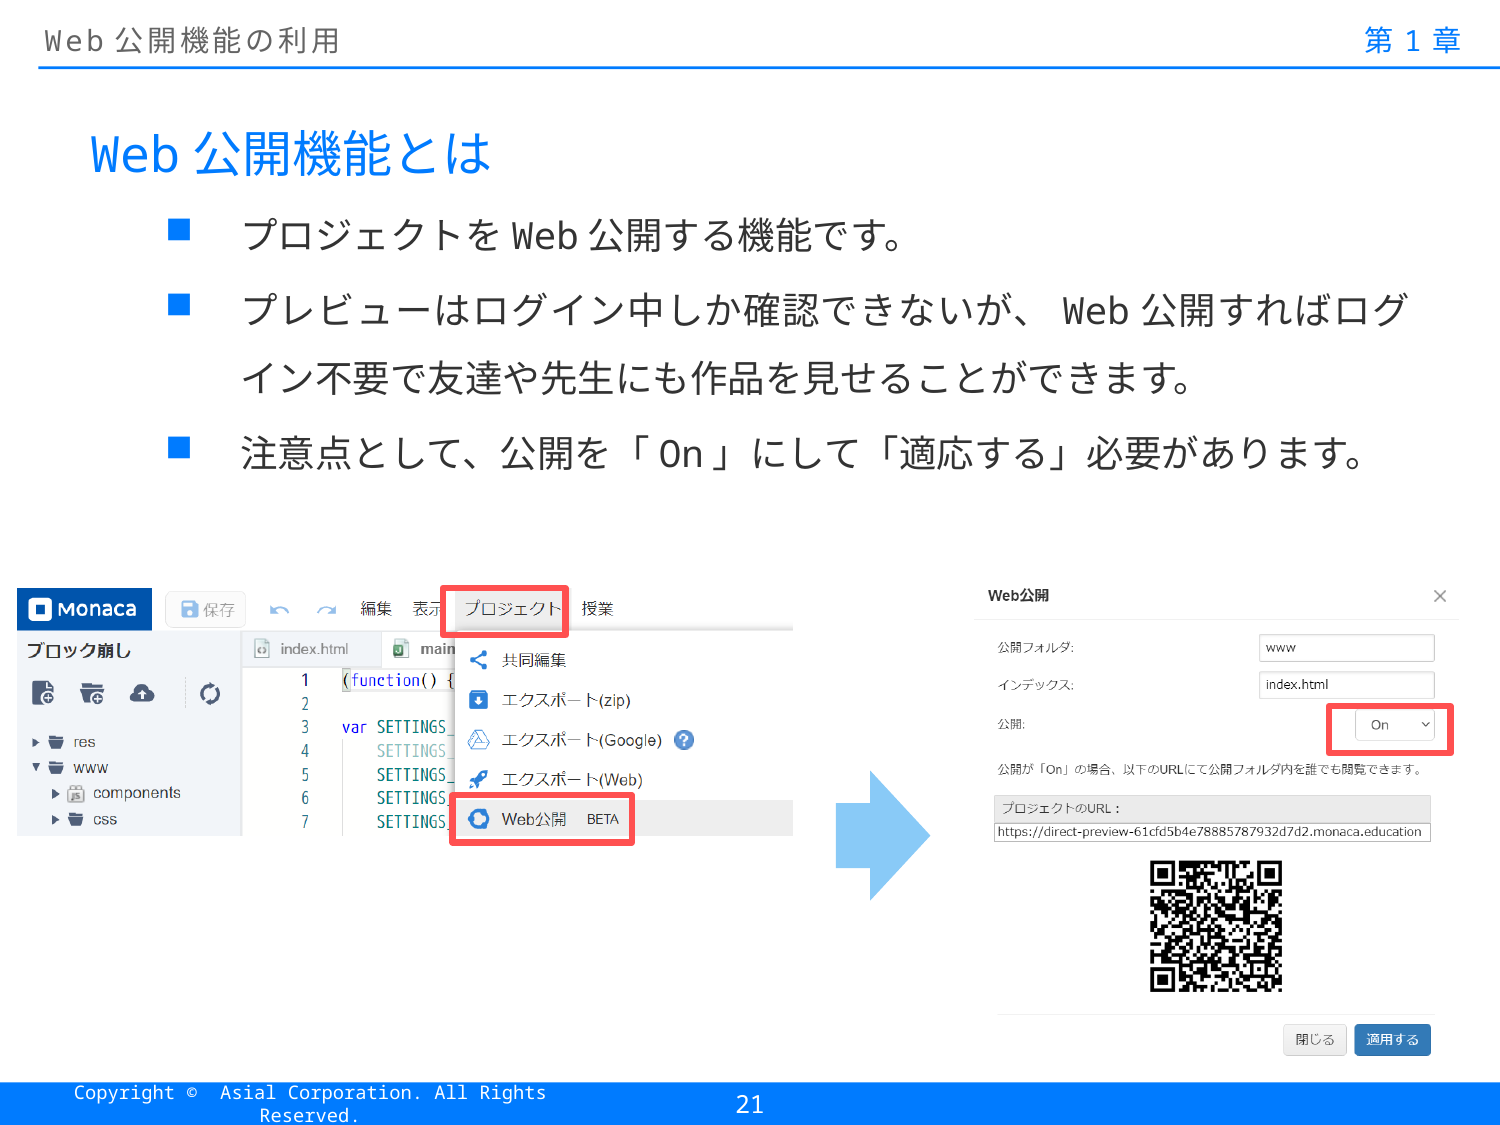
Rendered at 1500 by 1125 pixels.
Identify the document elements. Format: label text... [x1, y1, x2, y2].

title Web公開機能の利用 [29, 7, 702, 72]
text_box [833, 768, 932, 903]
list 第1章 [702, 7, 1477, 72]
slide_number 21 [581, 1075, 919, 1125]
list Web公開機能とは プロジェクトをWeb公開する機能です。 プレビューはログイン中しか確認できないが、Web公開すればログイン不要で友達や先生にも作品を見せることができます。 注意点として、公開を「On」にして「適応する」必要があります。 [75, 84, 1425, 988]
picture [17, 587, 793, 836]
picture [973, 575, 1460, 1071]
